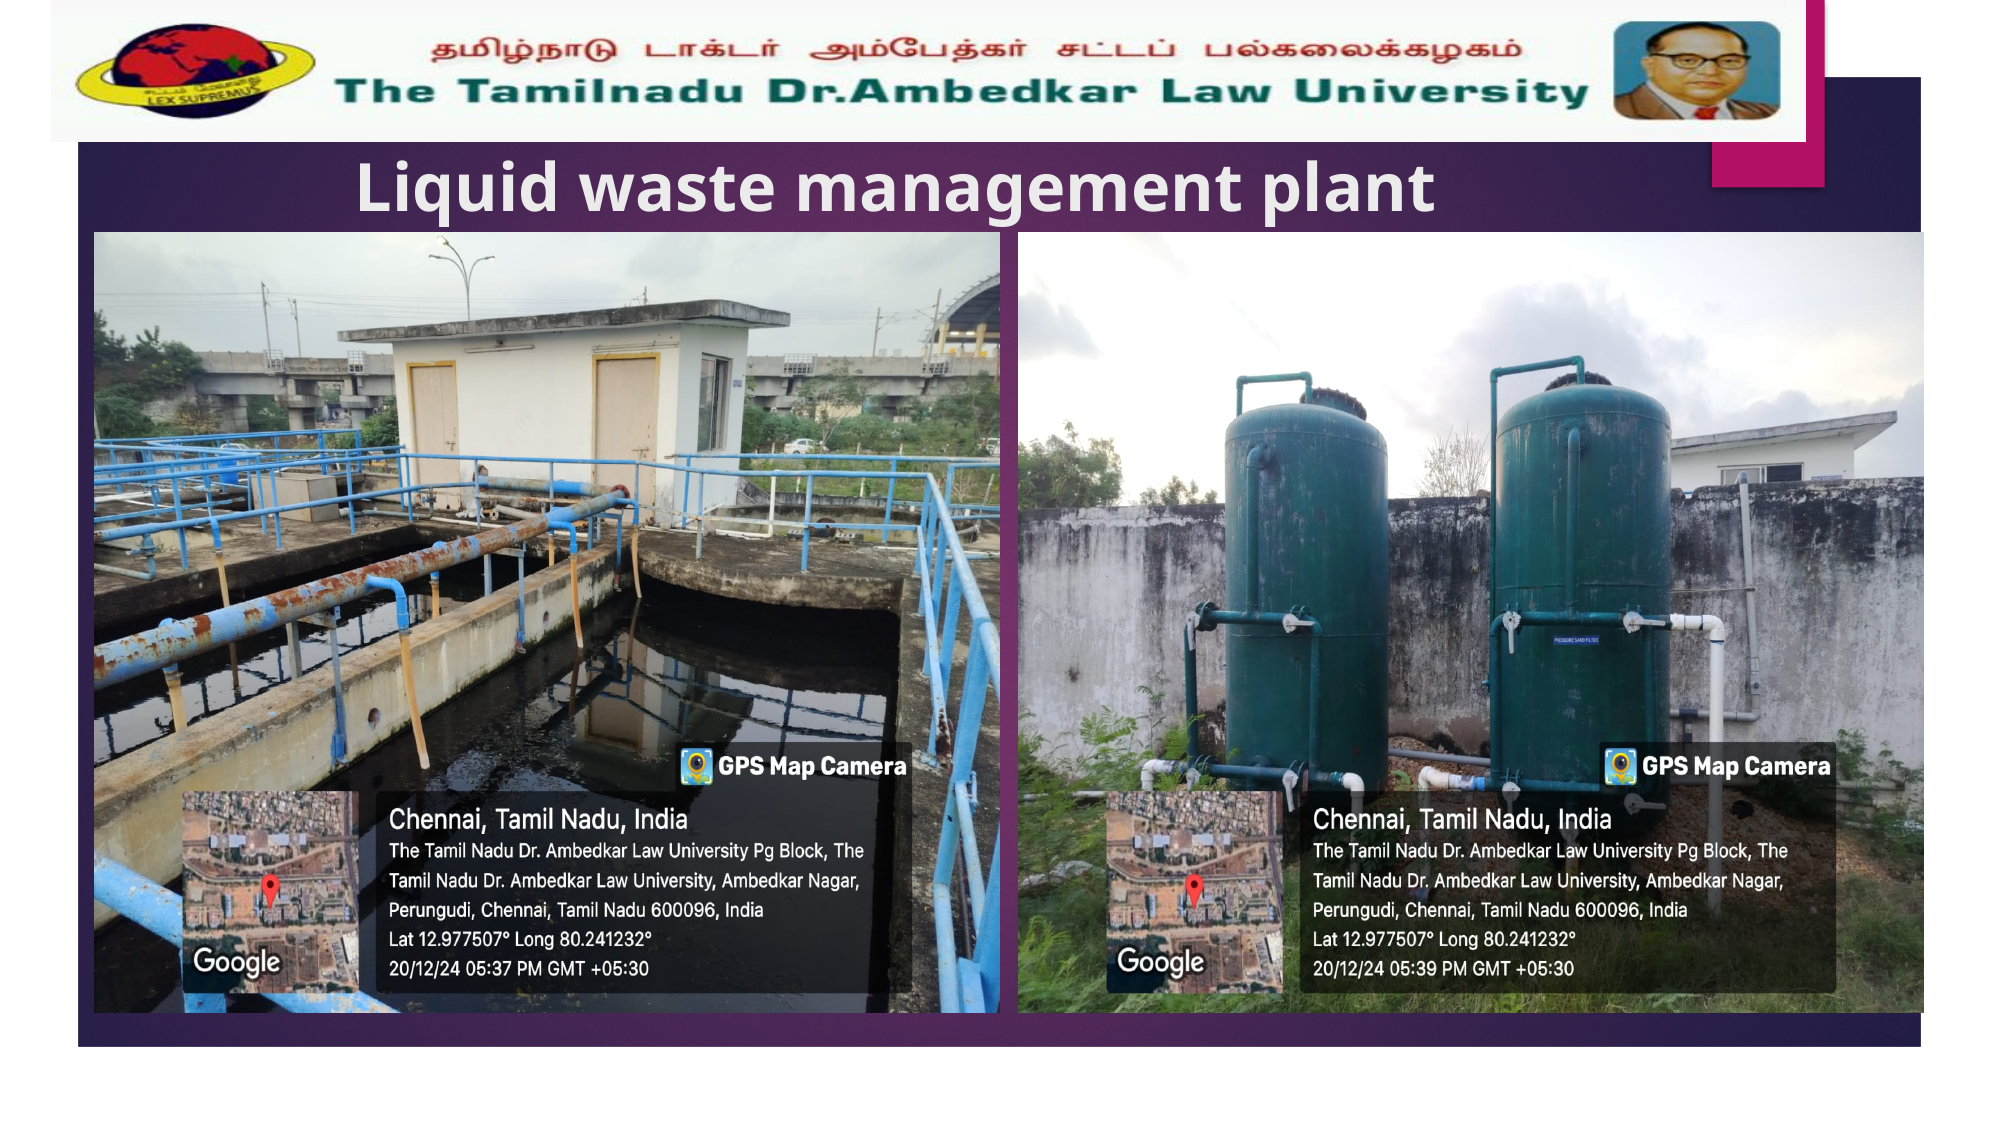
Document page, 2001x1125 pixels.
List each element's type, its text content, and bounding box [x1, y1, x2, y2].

title Liquid waste management plant [76, 153, 1716, 233]
picture [1017, 232, 1924, 1013]
picture [94, 232, 1001, 1013]
picture [50, 0, 1806, 142]
